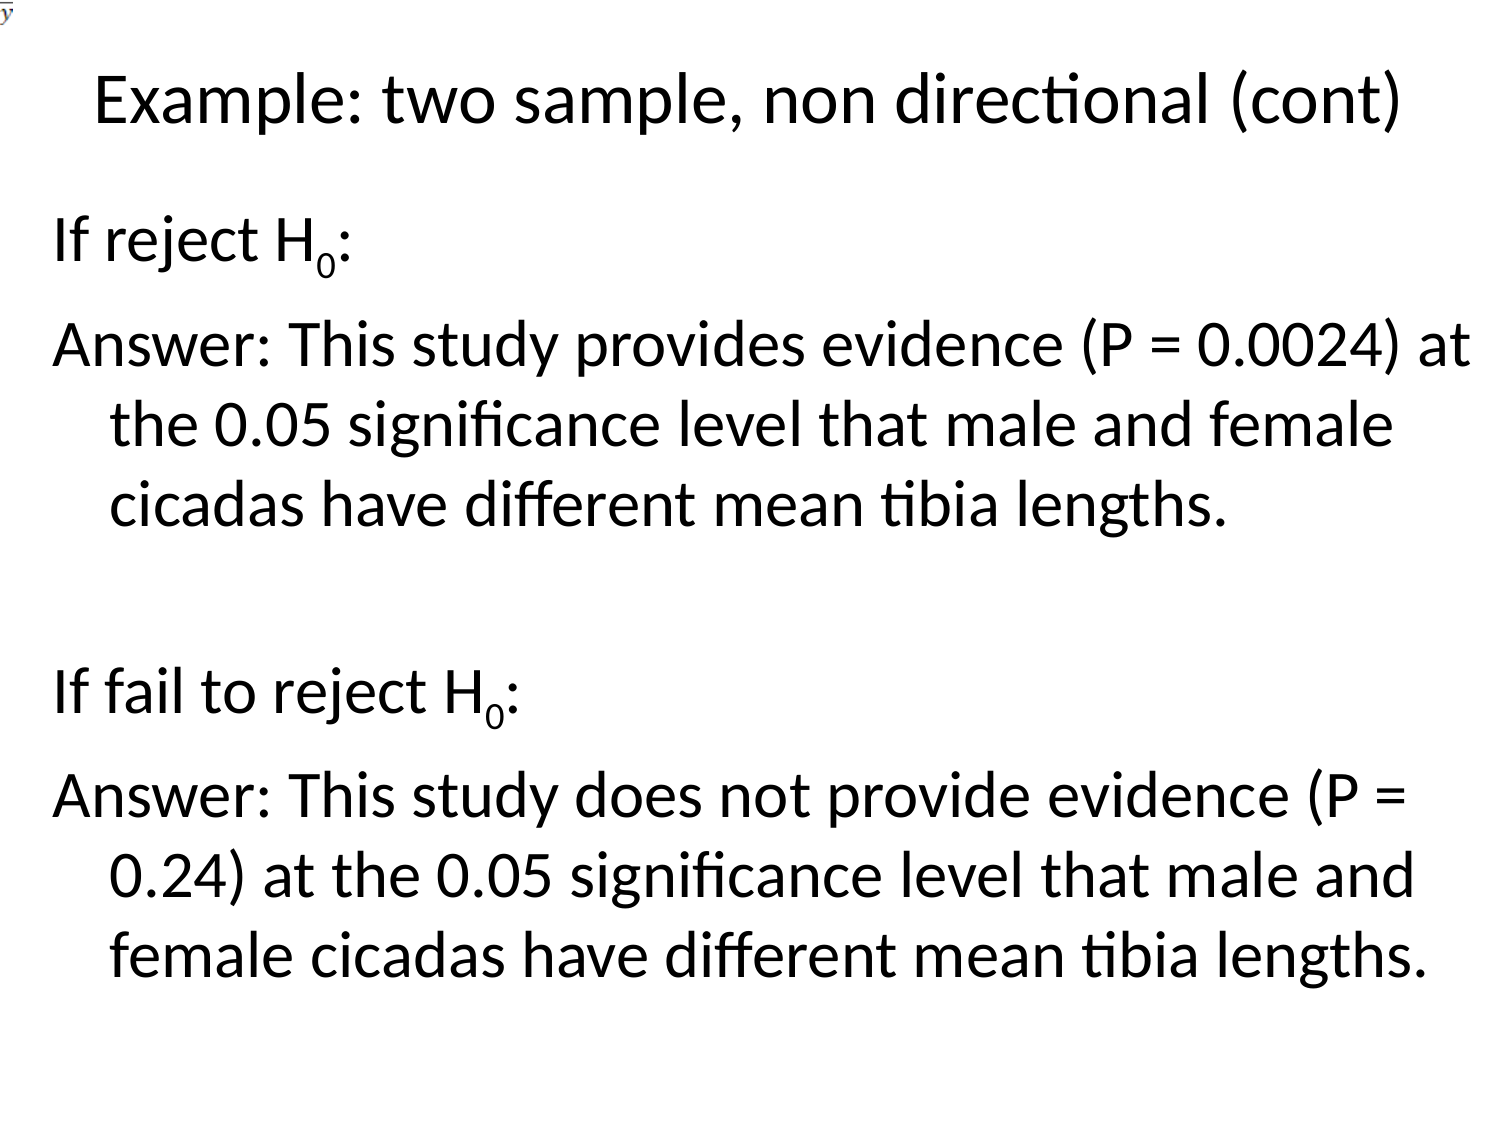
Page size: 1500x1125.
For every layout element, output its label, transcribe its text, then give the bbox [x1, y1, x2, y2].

title Example: two sample, non directional (cont) [75, 0, 1425, 187]
picture [0, 0, 13, 27]
list If reject H0: Answer: This study provides evidence (P = 0.0024) at the 0.05 significance level that male and female cicadas have different mean tibia lengths. If fail to reject H0: Answer: This study does not provide evidence (P = 0.24) at the 0.05 significance level that male and female cicadas have different mean tibia lengths. [37, 187, 1500, 1063]
